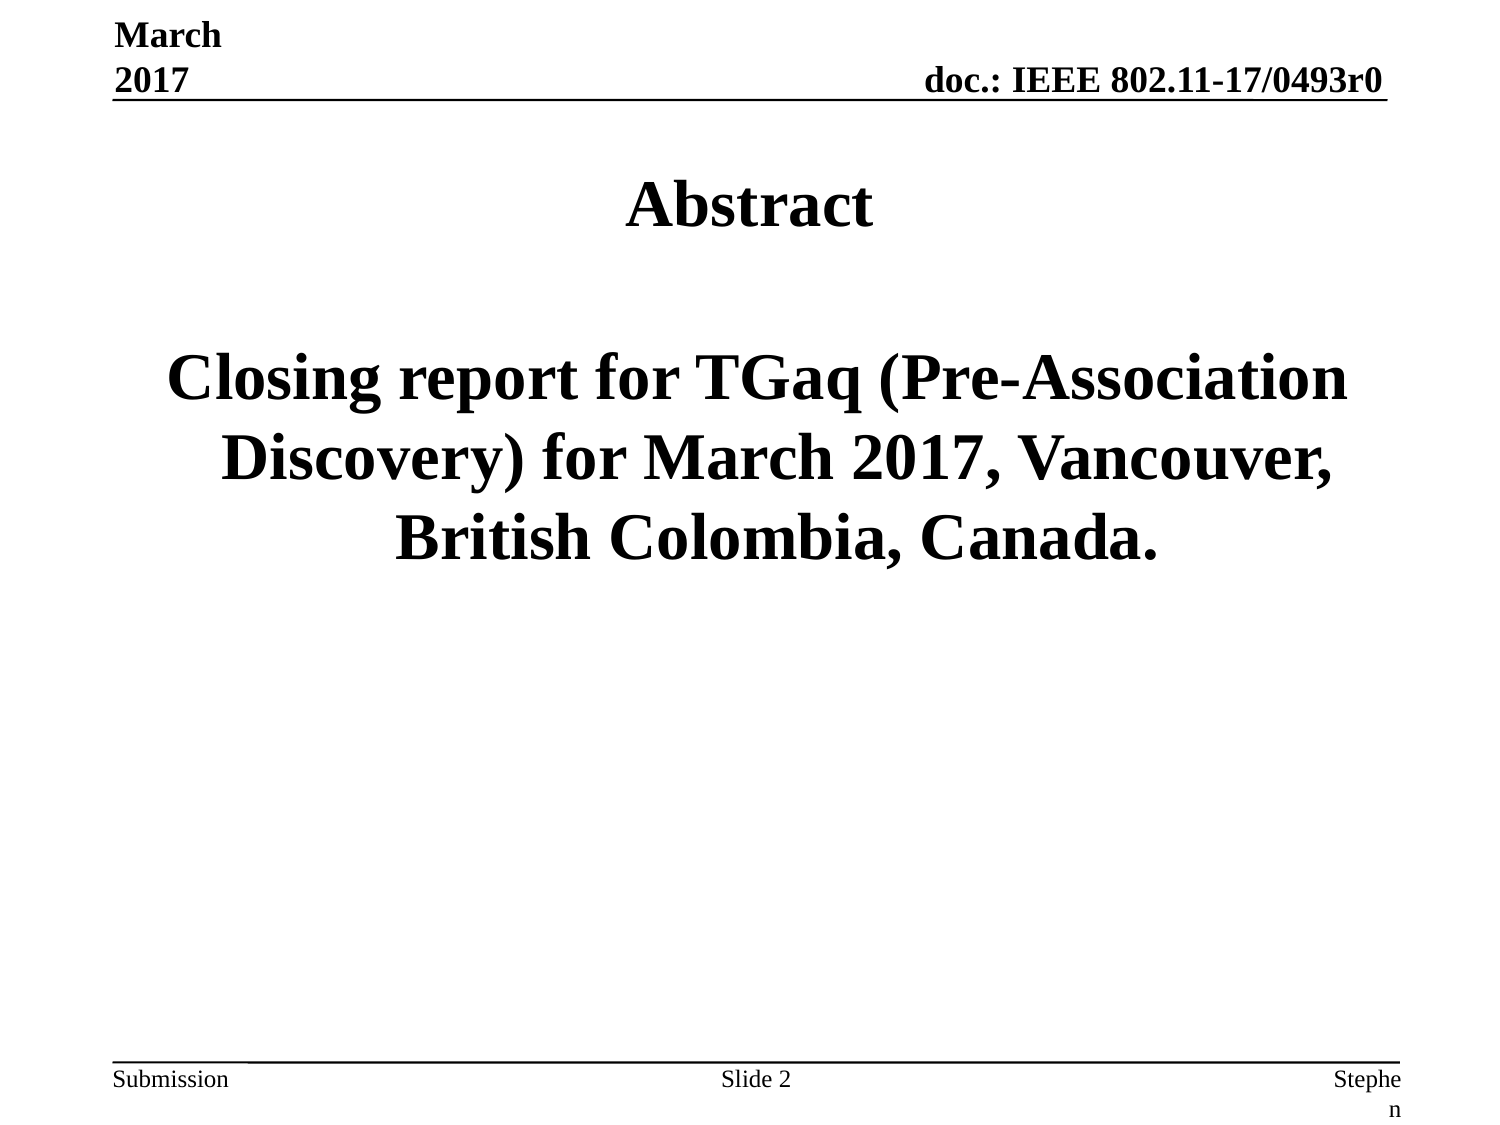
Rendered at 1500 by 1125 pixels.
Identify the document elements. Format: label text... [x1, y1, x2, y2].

footer Stephen McCann, BlackBerry [1324, 1061, 1402, 1093]
slide_number Slide 2 [712, 1061, 800, 1093]
list Closing report for TGaq (Pre-Association Discovery) for March 2017, Vancouver, British Colombia, Canada. [112, 324, 1388, 1000]
title Abstract [112, 112, 1388, 288]
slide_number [114, 54, 290, 101]
